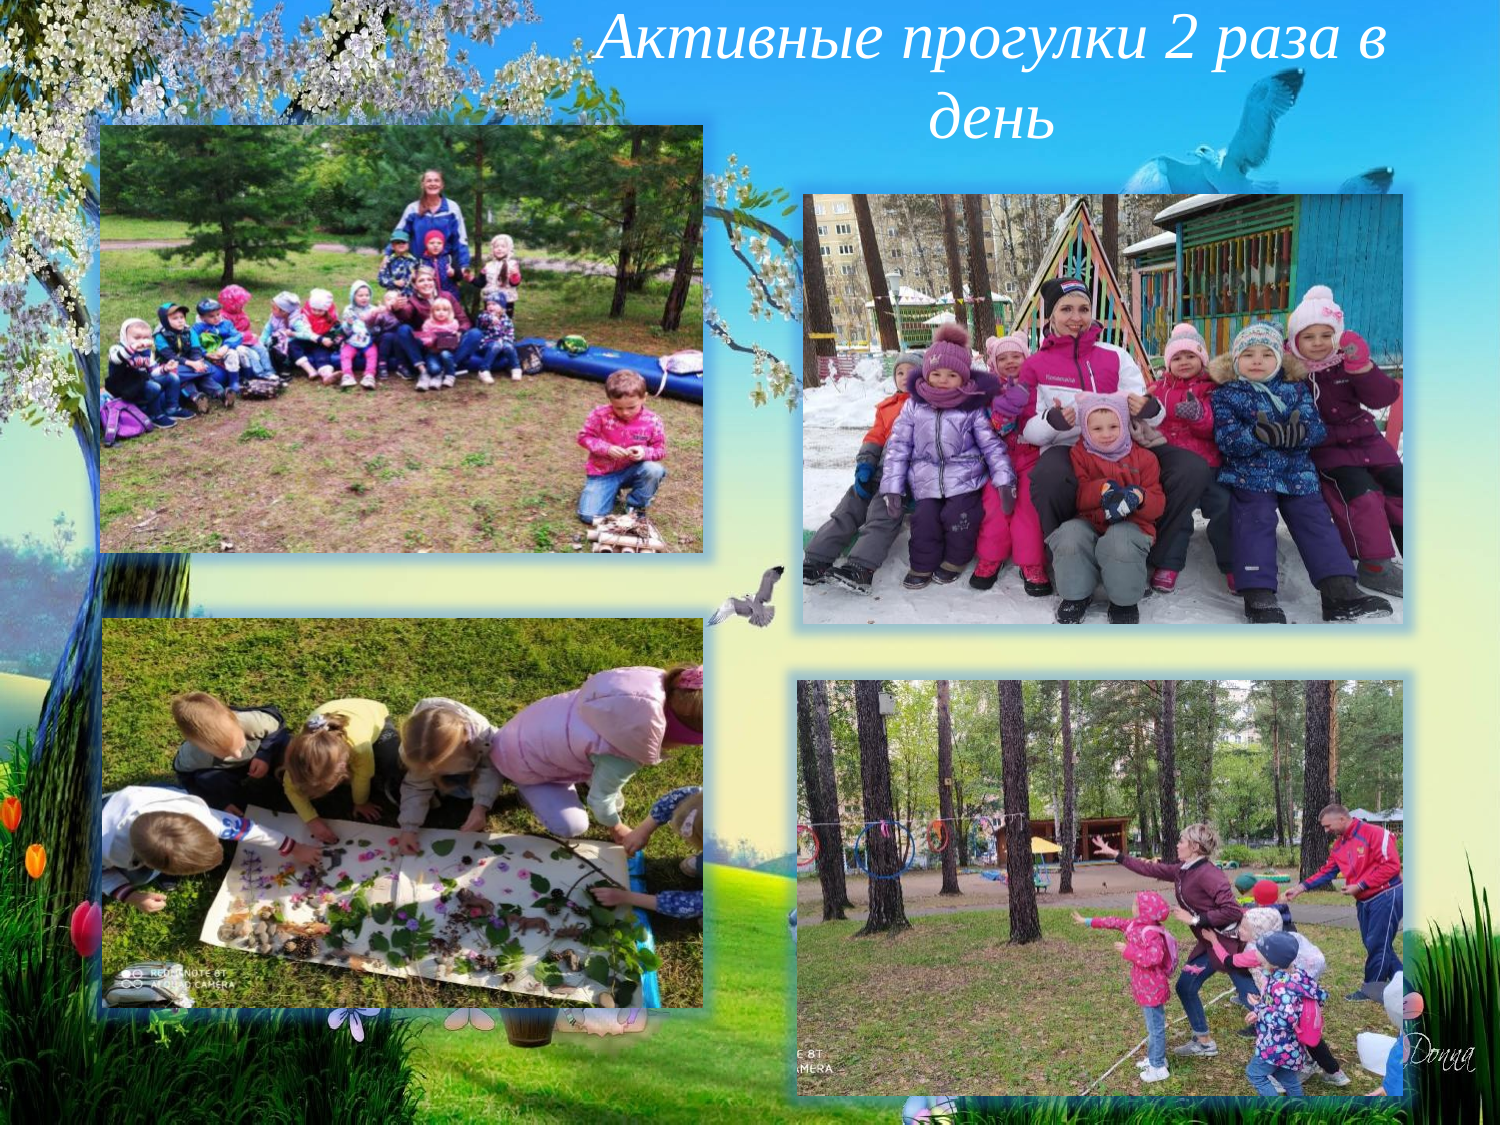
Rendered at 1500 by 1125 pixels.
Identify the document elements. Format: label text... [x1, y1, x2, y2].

picture [100, 125, 703, 553]
picture [0, 0, 1500, 1125]
title Активные прогулки 2 раза в день [561, 0, 1424, 185]
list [796, 680, 1404, 1097]
